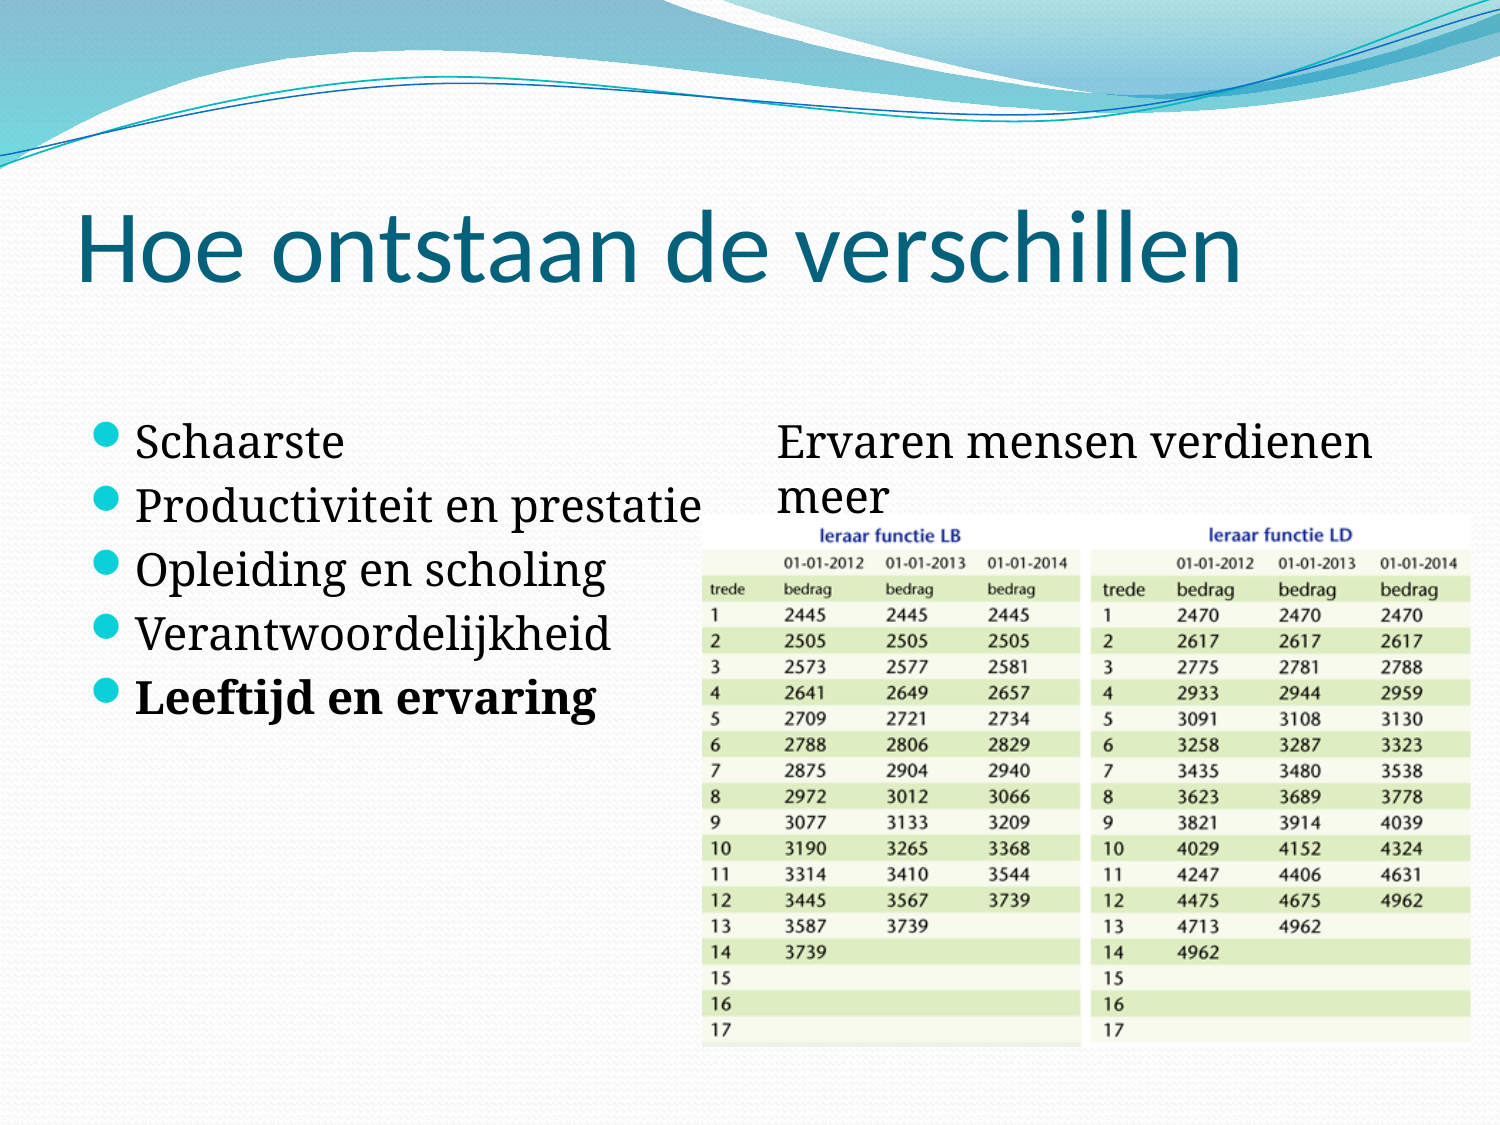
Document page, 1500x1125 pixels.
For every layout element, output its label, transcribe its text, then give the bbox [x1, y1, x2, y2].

list Ervaren mensen verdienen meer [761, 412, 1425, 514]
list Schaarste Productiviteit en prestatie Opleiding en scholing Verantwoordelijkheid Leeftijd en ervaring [75, 412, 738, 1044]
title Hoe ontstaan de verschillen [75, 115, 1425, 303]
picture [702, 514, 1472, 1048]
